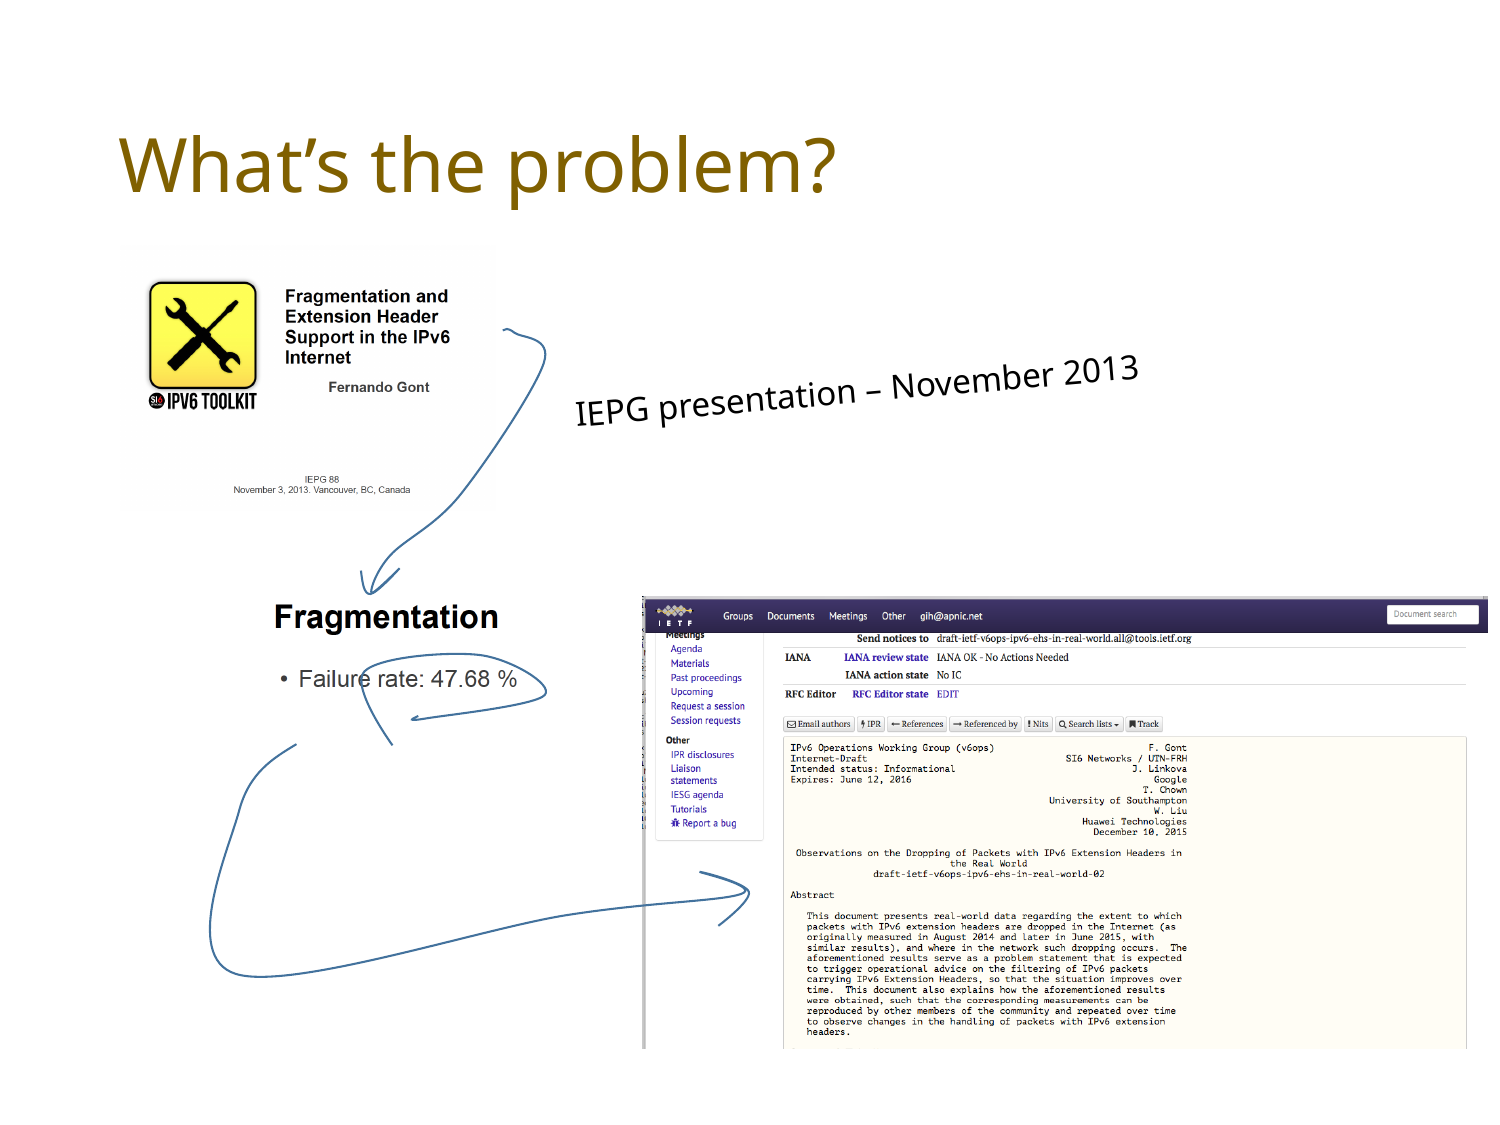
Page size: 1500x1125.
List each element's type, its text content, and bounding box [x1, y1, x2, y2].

text_box [208, 785, 642, 978]
text_box [496, 327, 547, 448]
picture [248, 570, 1488, 1049]
text_box [361, 511, 447, 570]
picture [120, 245, 496, 511]
title What’s the problem? [103, 59, 1397, 278]
text_box IEPG presentation – November 2013 [558, 328, 1242, 443]
